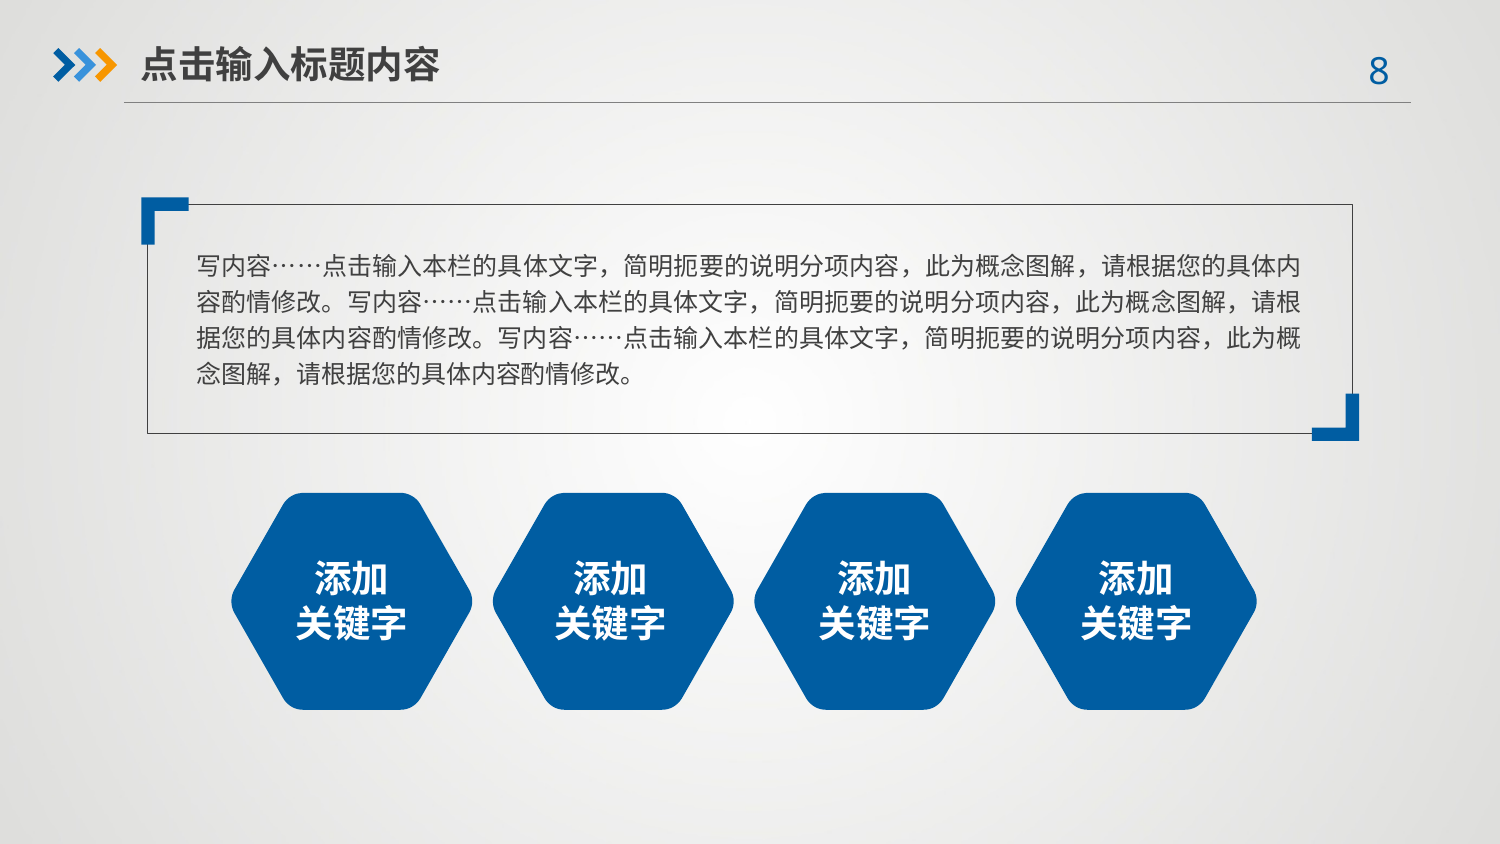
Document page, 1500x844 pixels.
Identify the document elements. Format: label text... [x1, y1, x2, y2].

text_box [1015, 492, 1257, 710]
text_box [1310, 392, 1361, 443]
text_box 添加 关键字 [272, 555, 432, 646]
text_box [231, 492, 473, 710]
text_box 添加 关键字 [1056, 555, 1216, 646]
text_box 写内容……点击输入本栏的具体文字，简明扼要的说明分项内容，此为概念图解，请根据您的具体内容酌情修改。写内容……点击输入本栏的具体文字，简明扼要的说明分项内容，此为概念图解，请根据您的具体内容酌情修改。写内容……点击输入本栏的具体文字，简明扼要的说明分项内容，此为概念图解，请根据您的具体内容酌情修改。 [196, 244, 1304, 389]
text_box 添加 关键字 [795, 555, 955, 646]
text_box [754, 492, 996, 710]
text_box [145, 203, 1355, 436]
picture [0, 0, 1500, 844]
text_box [492, 492, 734, 710]
text_box 点击输入标题内容 [140, 32, 491, 95]
text_box [139, 195, 191, 247]
text_box 添加 关键字 [531, 555, 691, 646]
